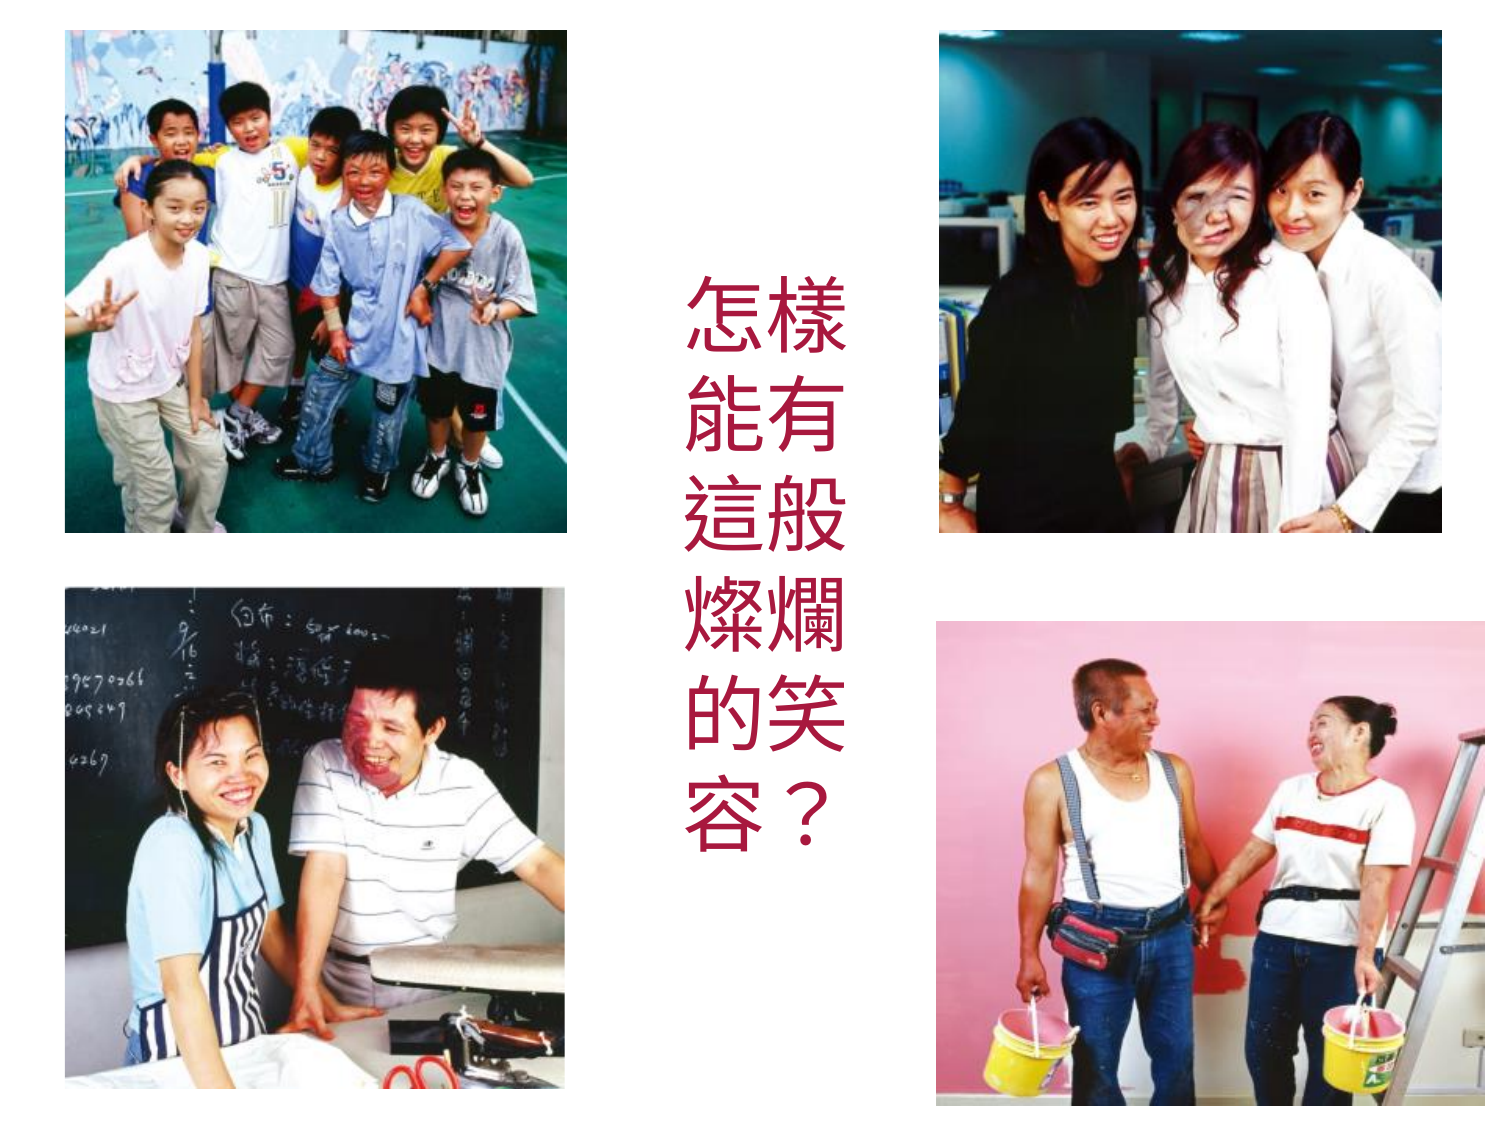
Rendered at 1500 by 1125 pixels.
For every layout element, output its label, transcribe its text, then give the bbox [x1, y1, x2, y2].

title 怎樣能有這般燦爛的笑容？ [667, 66, 869, 1059]
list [64, 586, 565, 1089]
picture [938, 30, 1444, 533]
picture [934, 621, 1497, 1106]
picture [64, 30, 568, 533]
